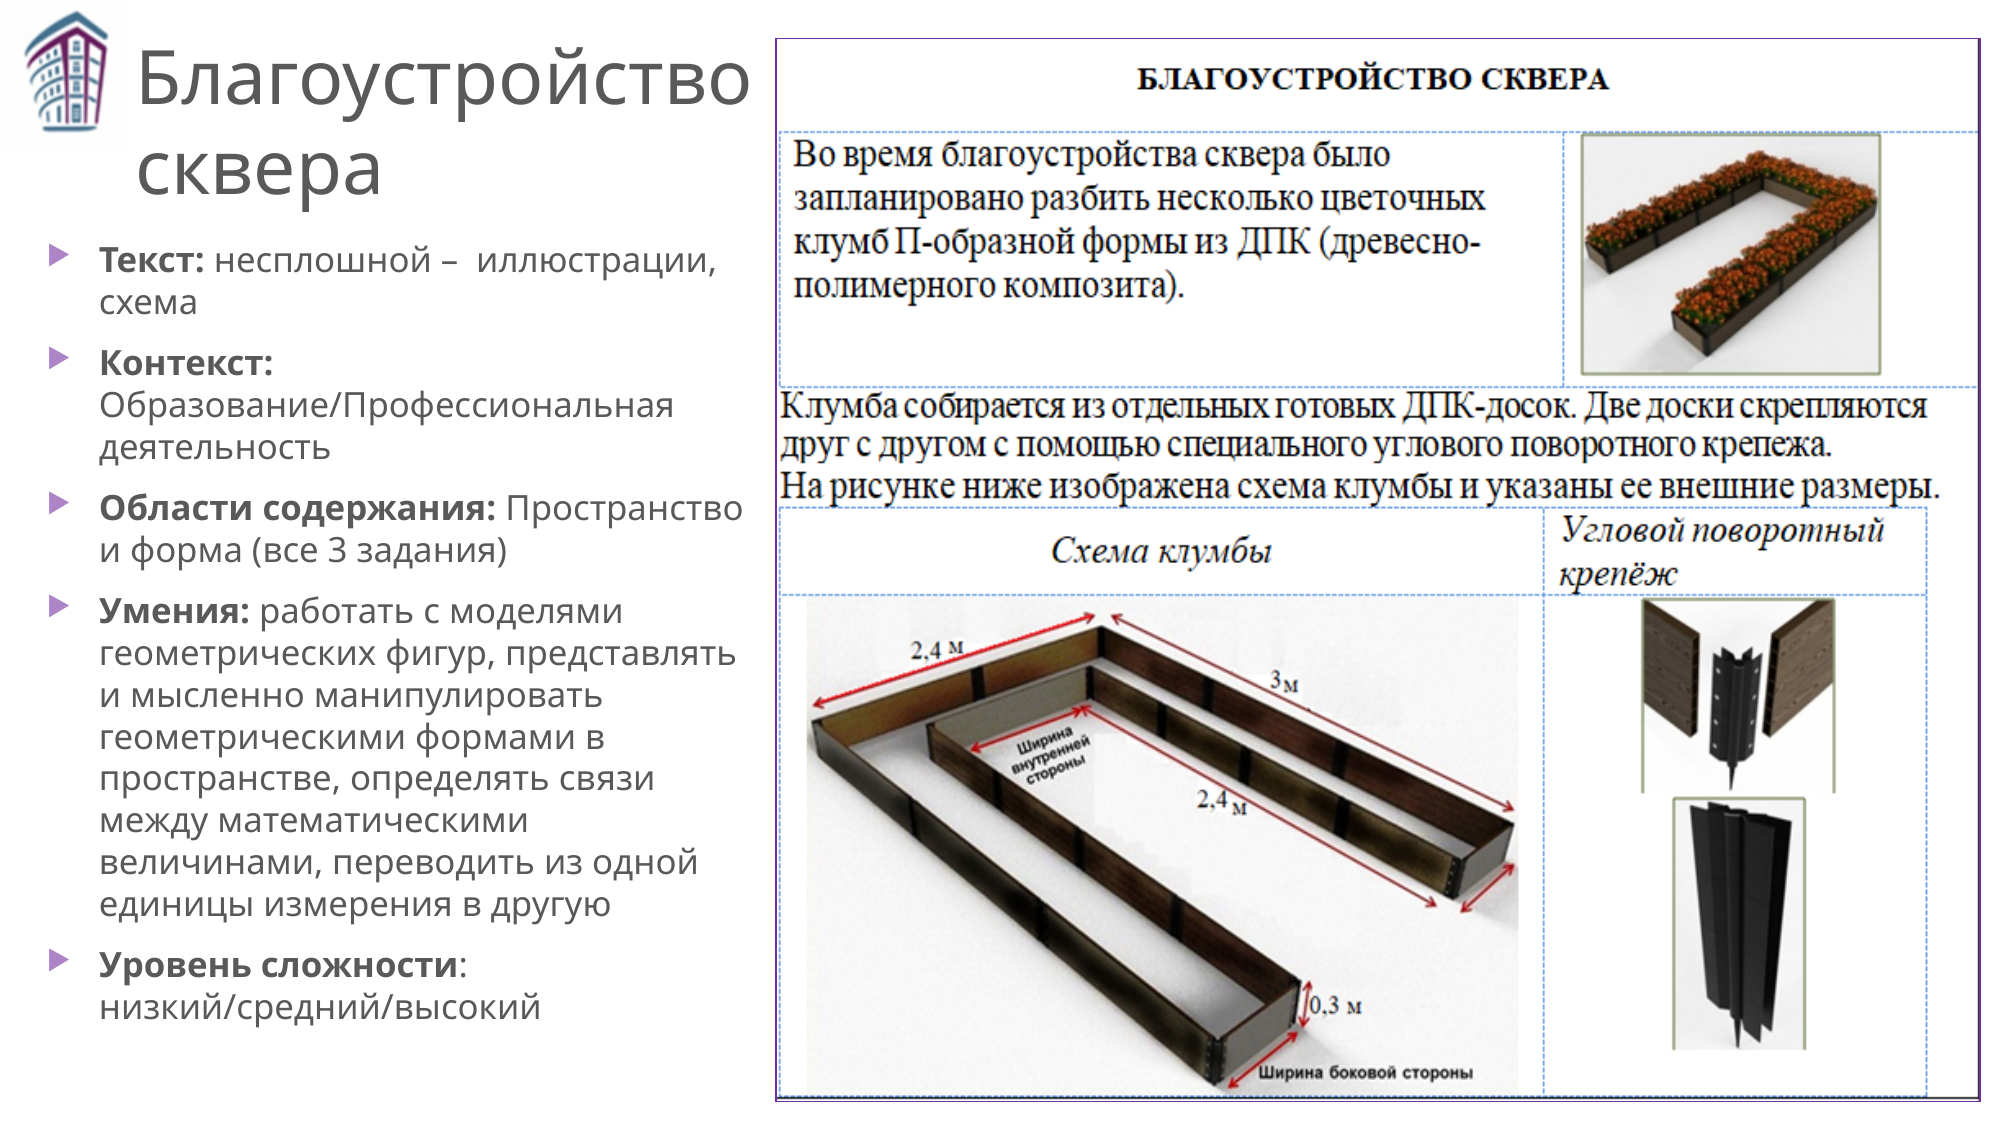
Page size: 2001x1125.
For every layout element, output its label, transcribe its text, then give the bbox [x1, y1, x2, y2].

title Благоустройство сквера [120, 22, 774, 214]
picture [776, 38, 1980, 1102]
list Текст: несплошной – иллюстрации, схема Контекст: Образование/Профессиональная деятельность Области содержания: Пространство и форма (все 3 задания) Умения: работать с моделями геометрических фигур, представлять и мысленно манипулировать геометрическими формами в пространстве, определять связи между математическими величинами, переводить из одной единицы измерения в другую Уровень сложности: низкий/средний/высокий [31, 230, 768, 1101]
picture [0, 0, 129, 149]
